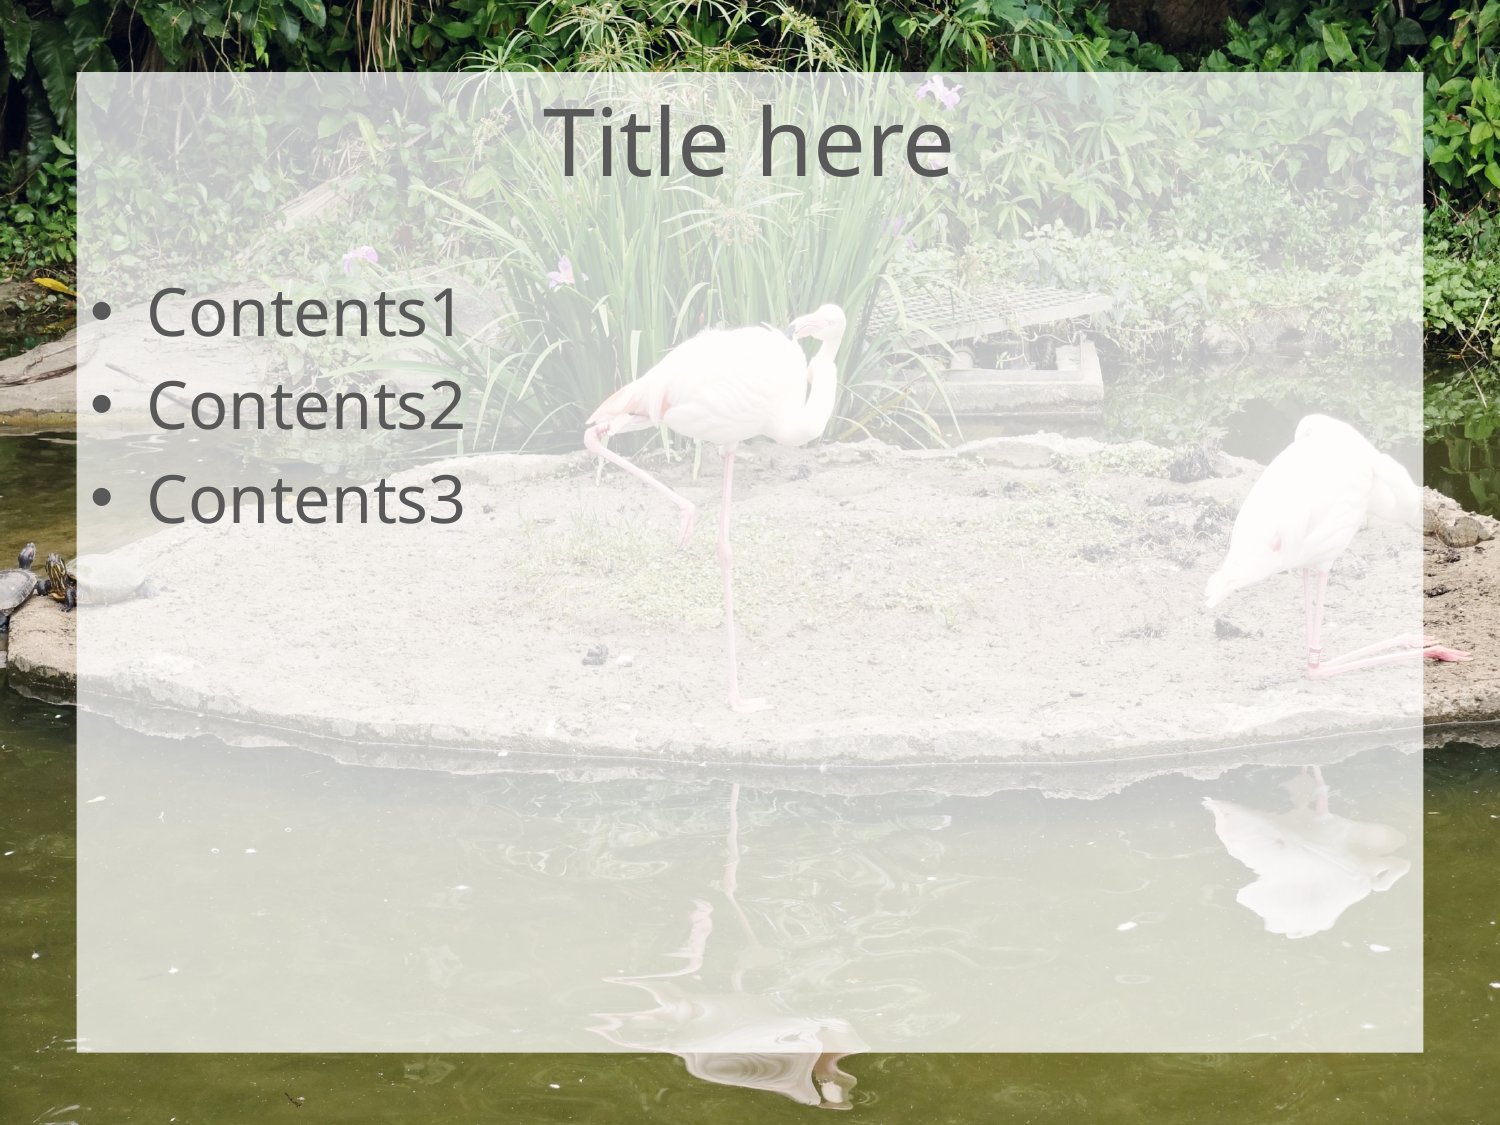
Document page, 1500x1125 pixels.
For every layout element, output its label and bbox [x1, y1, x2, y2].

text_box [0, 0, 1500, 1125]
